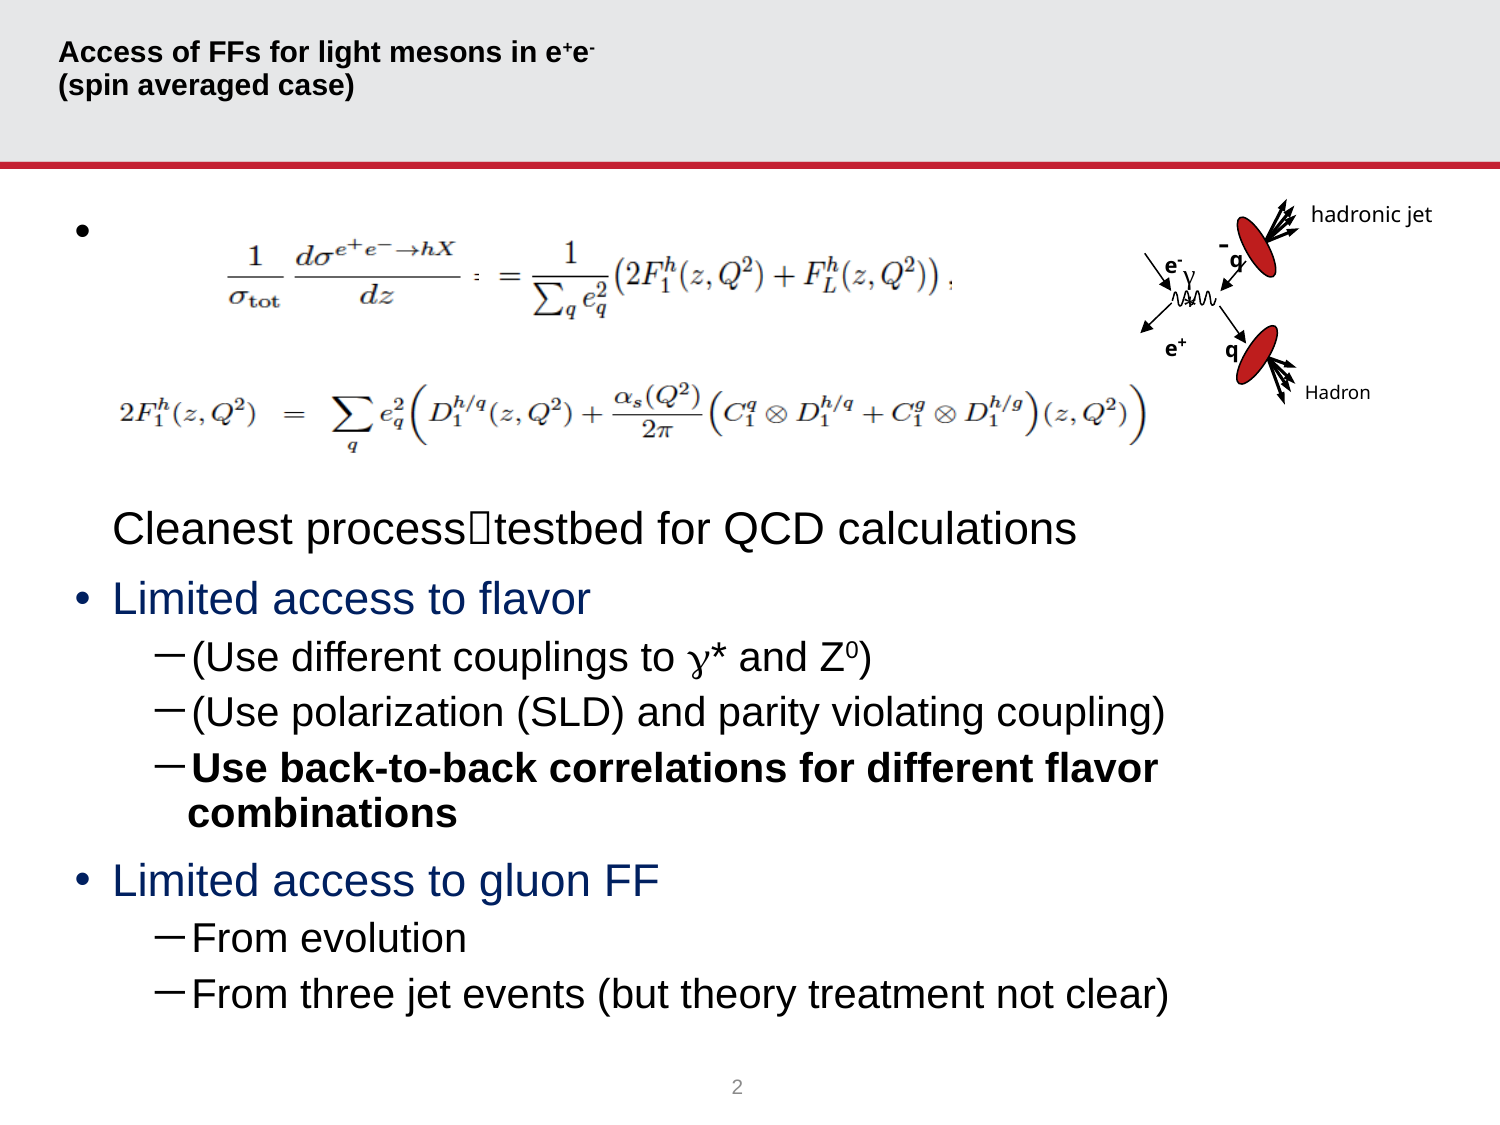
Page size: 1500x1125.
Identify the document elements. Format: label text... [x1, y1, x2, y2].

list Cleanest processtestbed for QCD calculations Limited access to flavor (Use different couplings to g* and Z0) (Use polarization (SLD) and parity violating coupling) Use back-to-back correlations for different flavor combinations Limited access to gluon FF From evolution From three jet events (but theory treatment not clear) [59, 201, 1432, 1111]
picture [198, 228, 479, 325]
picture [98, 379, 1155, 455]
title Access of FFs for light mesons in e+e- (spin averaged case) [43, 29, 1432, 110]
slide_number 2 [693, 1060, 782, 1111]
picture [492, 231, 952, 328]
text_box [1140, 193, 1441, 412]
